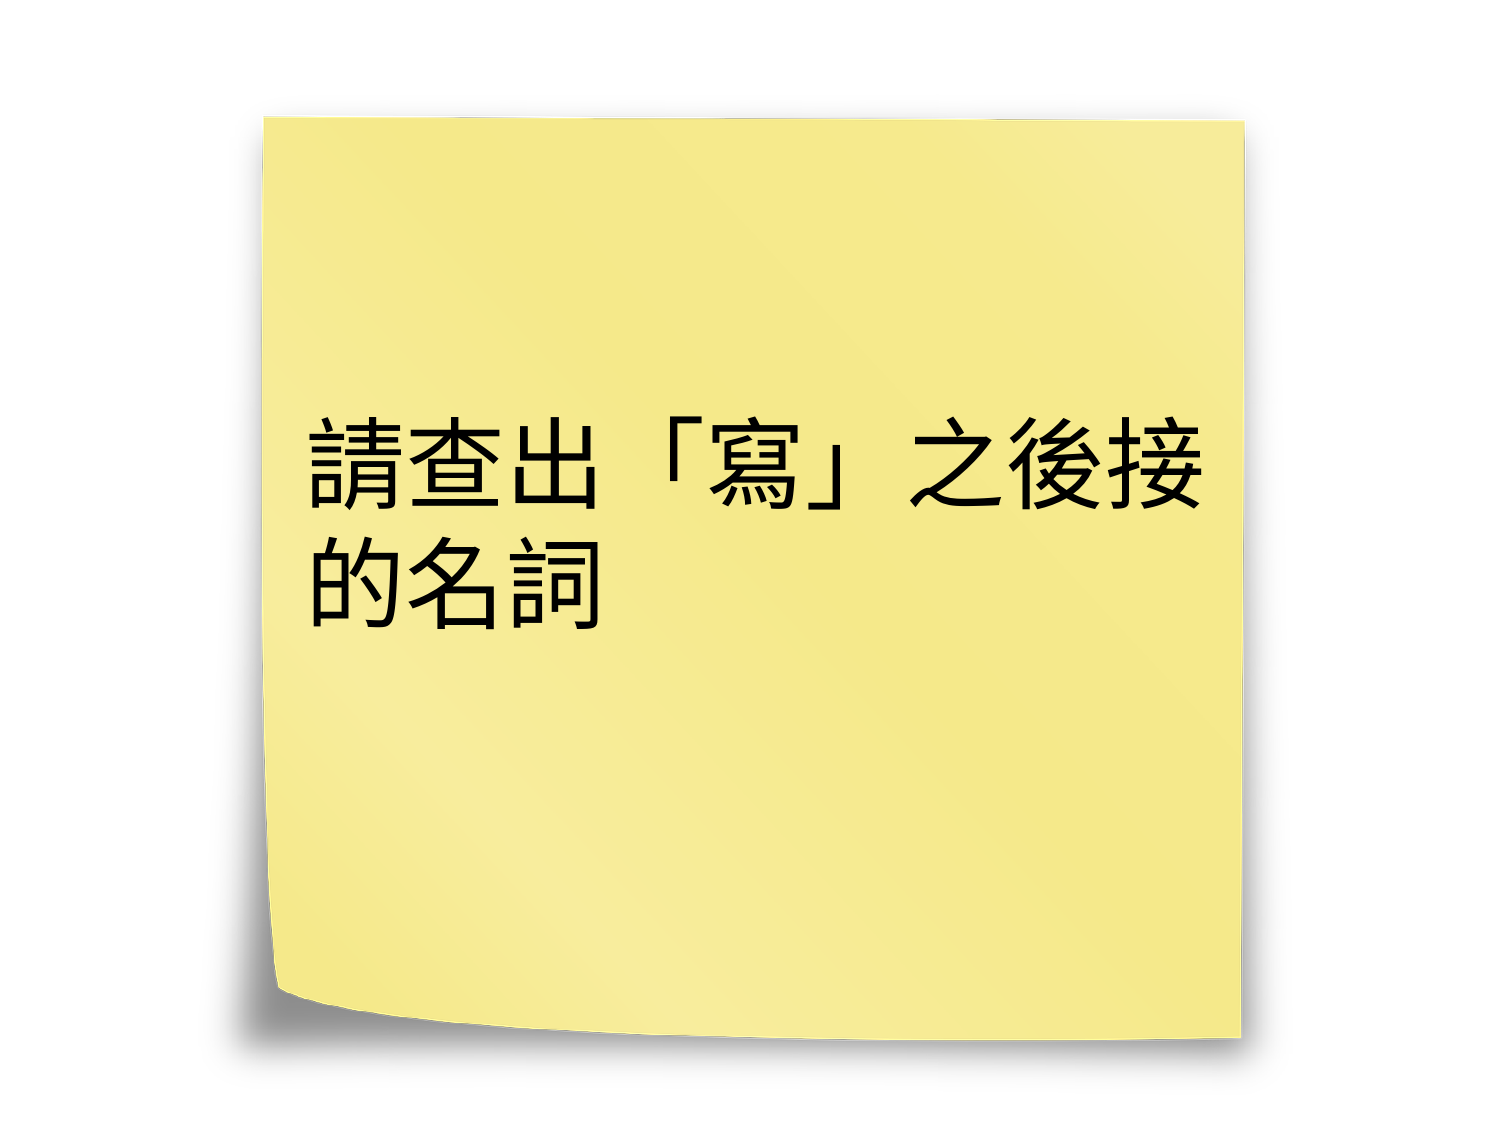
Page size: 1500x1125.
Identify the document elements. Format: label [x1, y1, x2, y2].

picture [194, 94, 1293, 1096]
